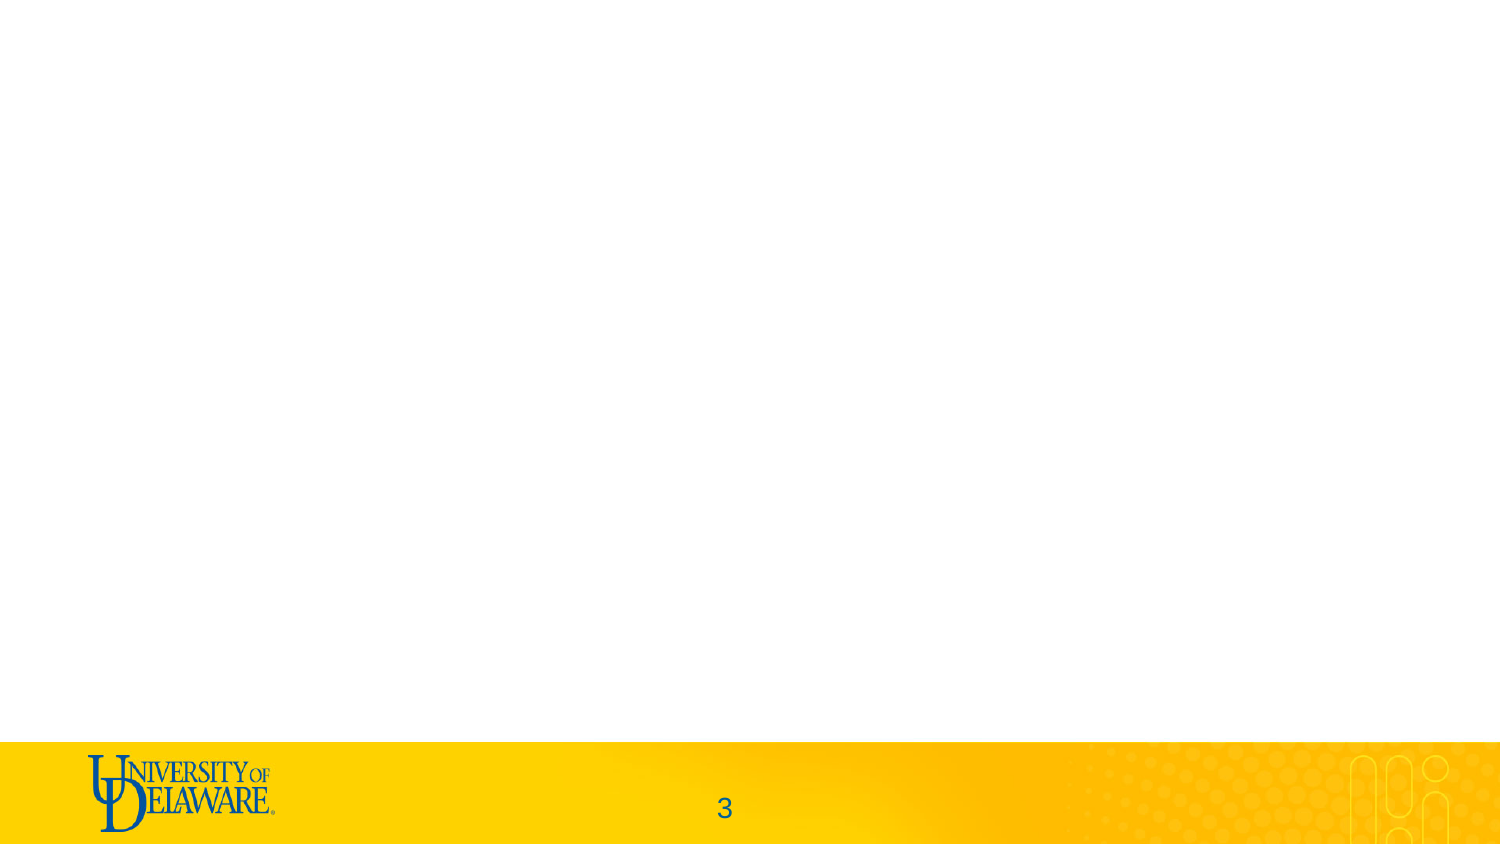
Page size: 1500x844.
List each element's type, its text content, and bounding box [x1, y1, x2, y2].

picture [0, 0, 1500, 844]
slide_number 2 [549, 782, 900, 828]
